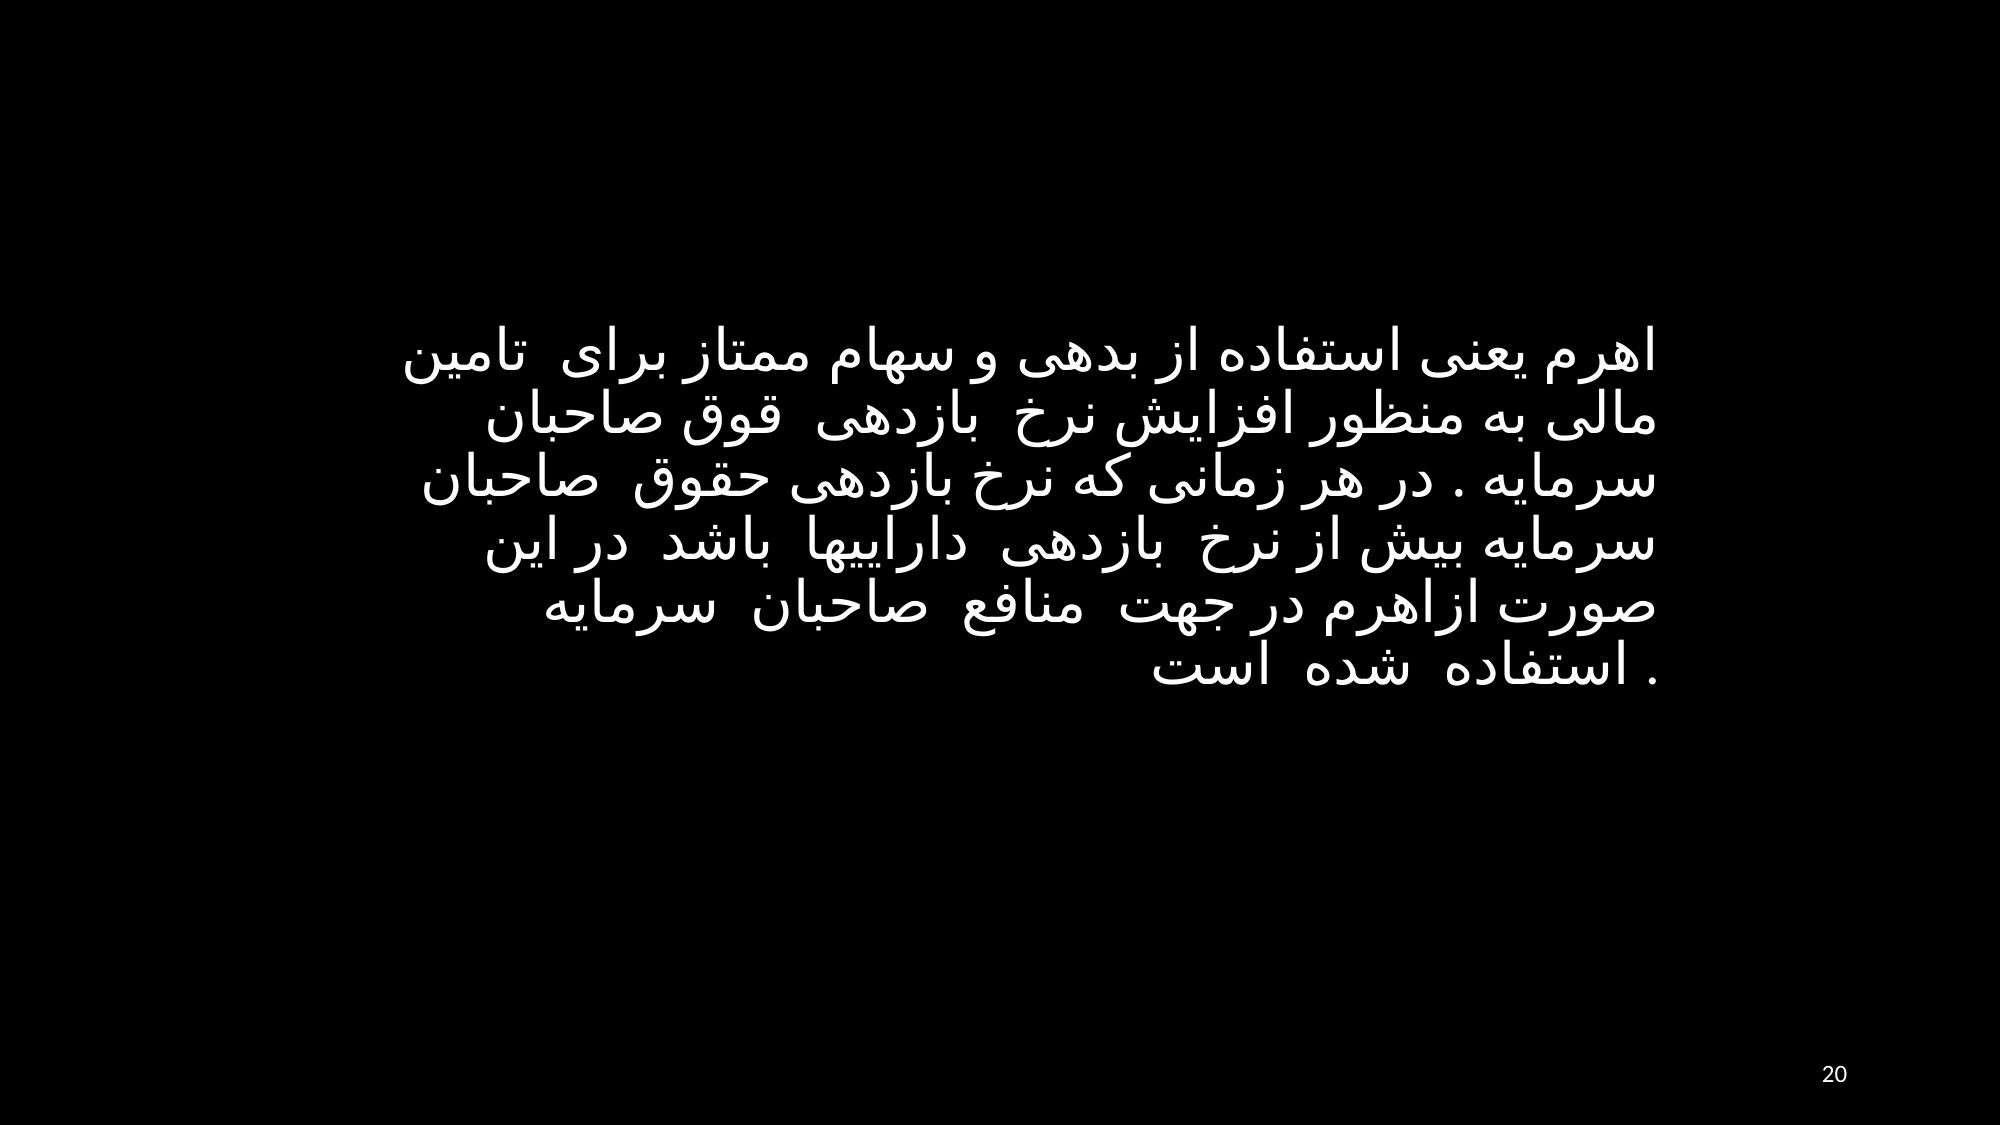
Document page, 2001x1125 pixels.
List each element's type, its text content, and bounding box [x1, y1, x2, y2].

slide_number 20 [1412, 1042, 1863, 1103]
list اهرم یعنی استفاده از بدهی و سهام ممتاز برای تامین مالی به منظور افزایش نرخ بازدهی قوق صاحبان سرمایه . در هر زمانی که نرخ بازدهی حقوق صاحبان سرمایه بیش از نرخ بازدهی داراییها باشد در این صورت ازاهرم در جهت منافع صاحبان سرمایه استفاده شده است . [324, 312, 1675, 870]
